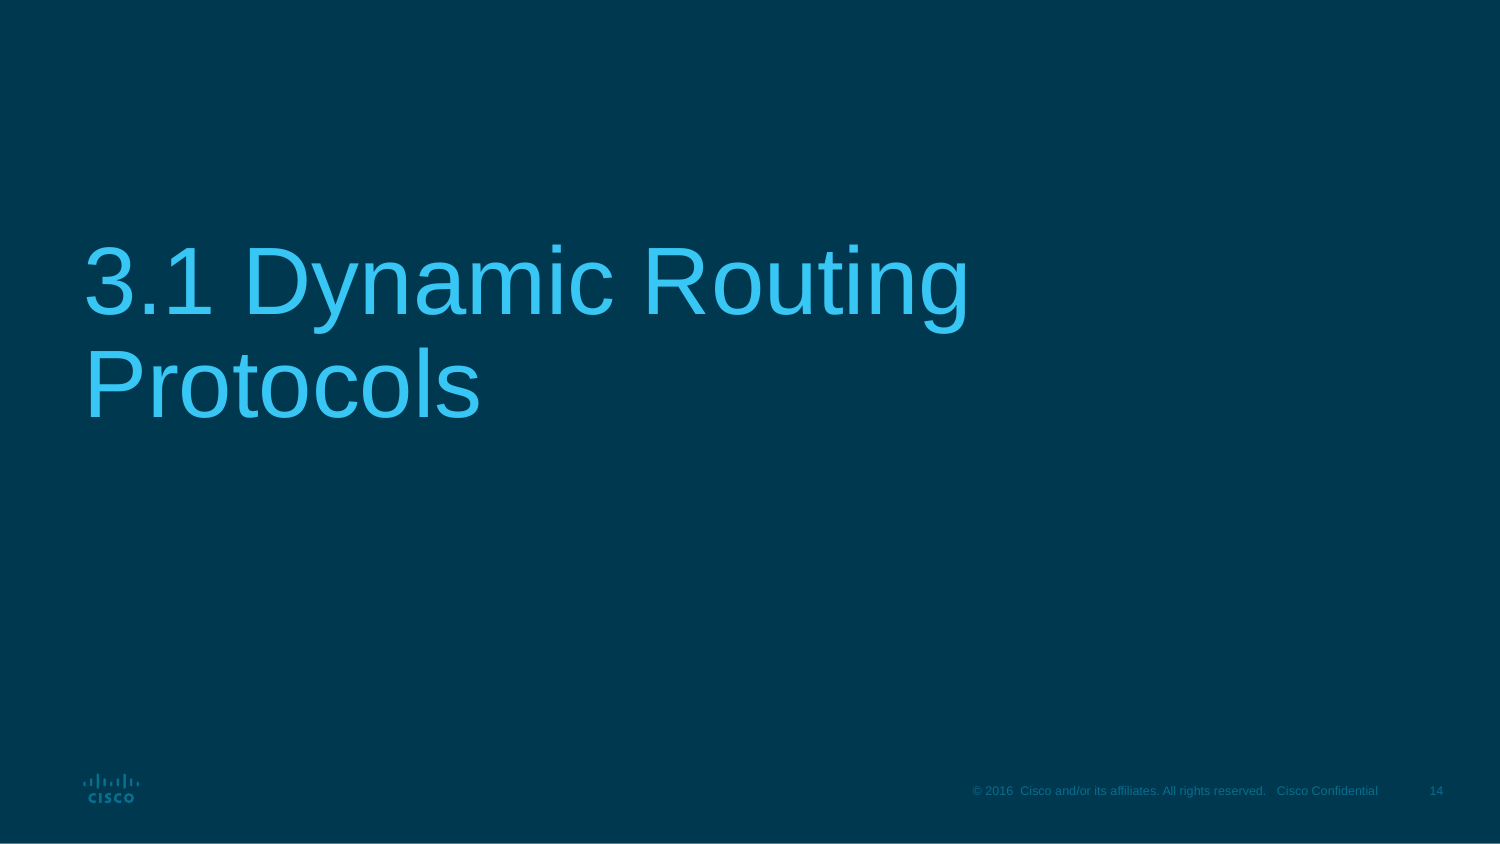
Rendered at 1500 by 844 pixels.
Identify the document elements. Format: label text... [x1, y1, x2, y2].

title 3.1 Dynamic Routing Protocols [68, 150, 1315, 446]
